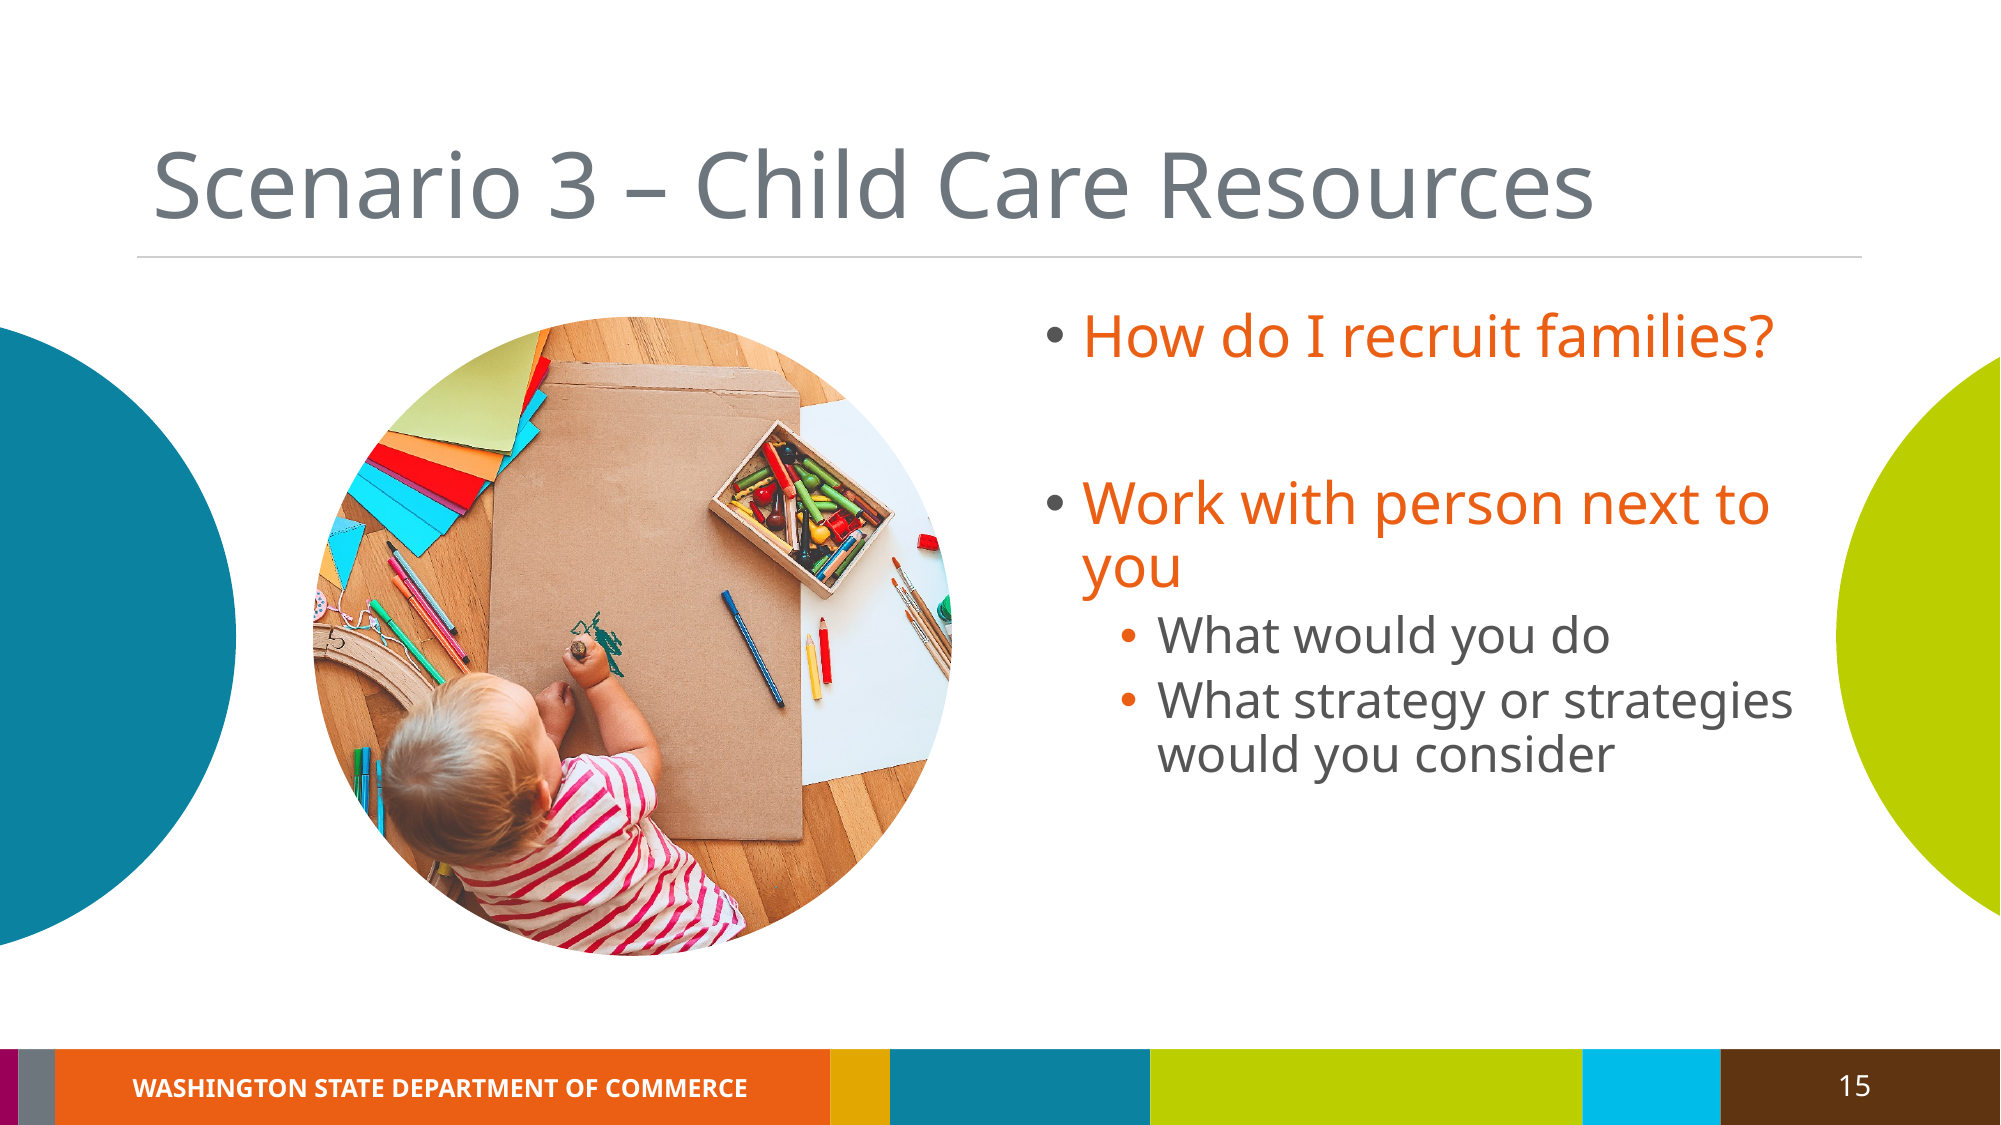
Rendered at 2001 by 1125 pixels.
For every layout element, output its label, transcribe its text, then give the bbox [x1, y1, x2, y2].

list How do I recruit families? Work with person next to you What would you do What strategy or strategies would you consider [1030, 299, 1814, 1014]
text_box [0, 327, 237, 946]
picture [312, 316, 952, 956]
text_box [1836, 356, 2000, 916]
title Scenario 3 – Child Care Resources [137, 46, 1863, 247]
